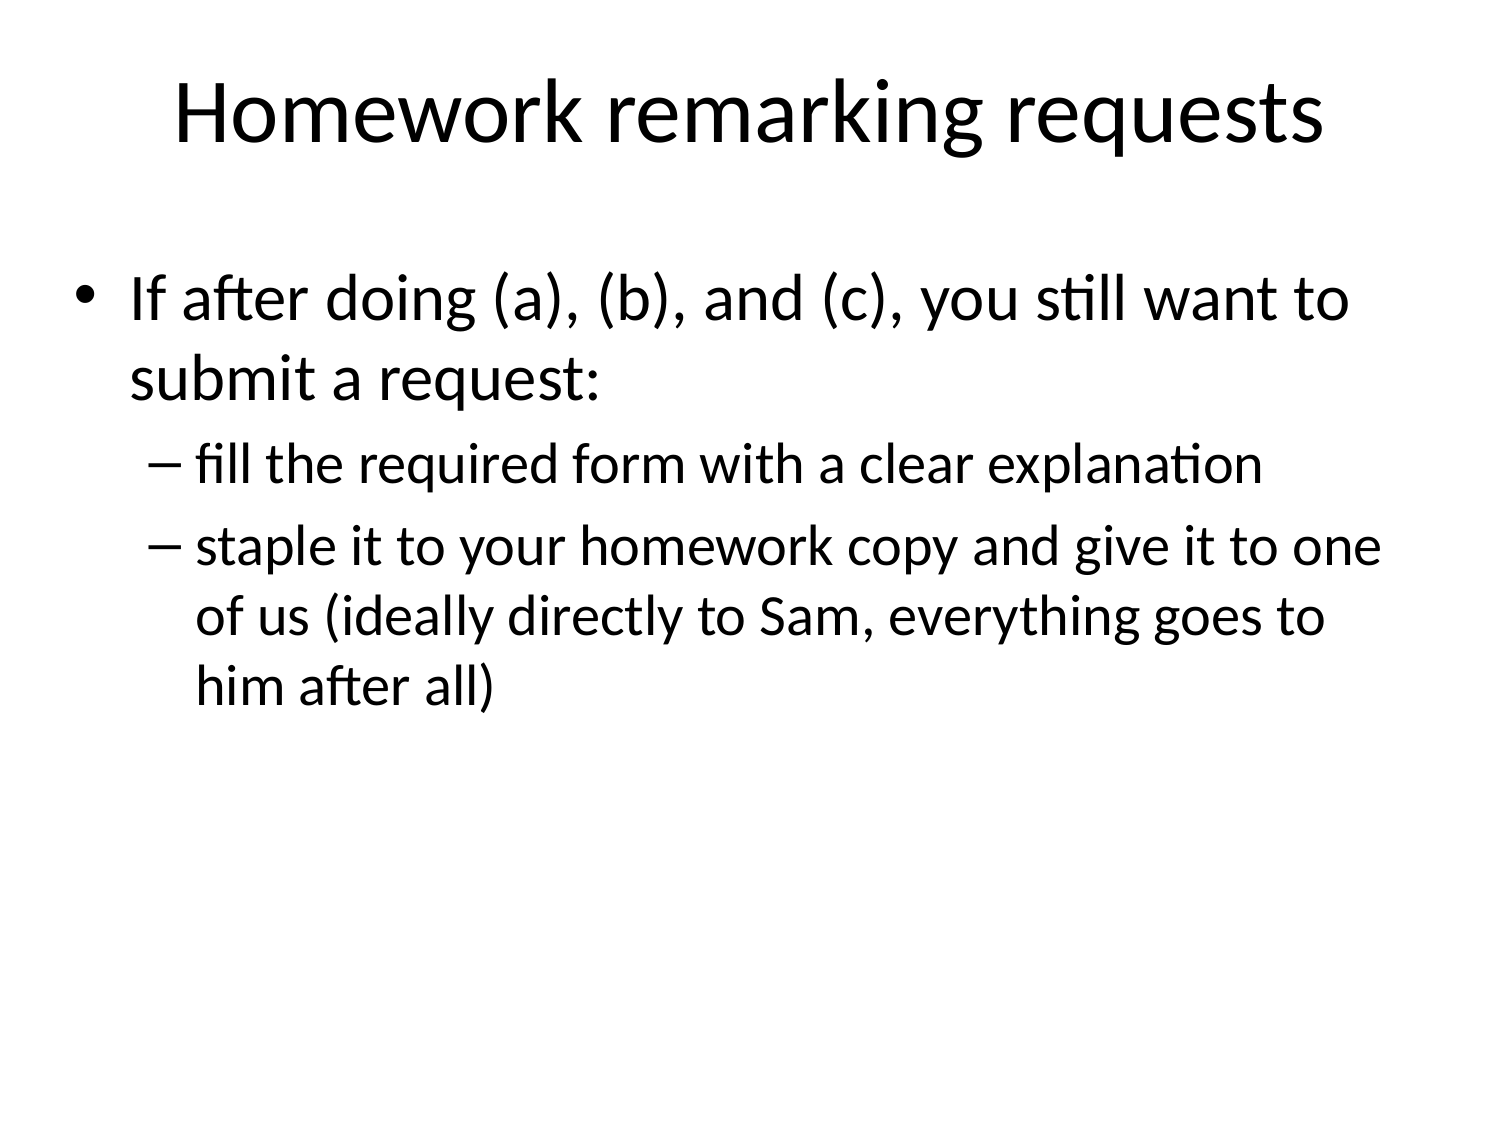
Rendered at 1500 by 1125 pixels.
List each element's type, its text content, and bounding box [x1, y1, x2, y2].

title Homework remarking requests [75, 11, 1425, 200]
list If after doing (a), (b), and (c), you still want to submit a request: fill the required form with a clear explanation staple it to your homework copy and give it to one of us (ideally directly to Sam, everything goes to him after all) [58, 246, 1442, 1055]
